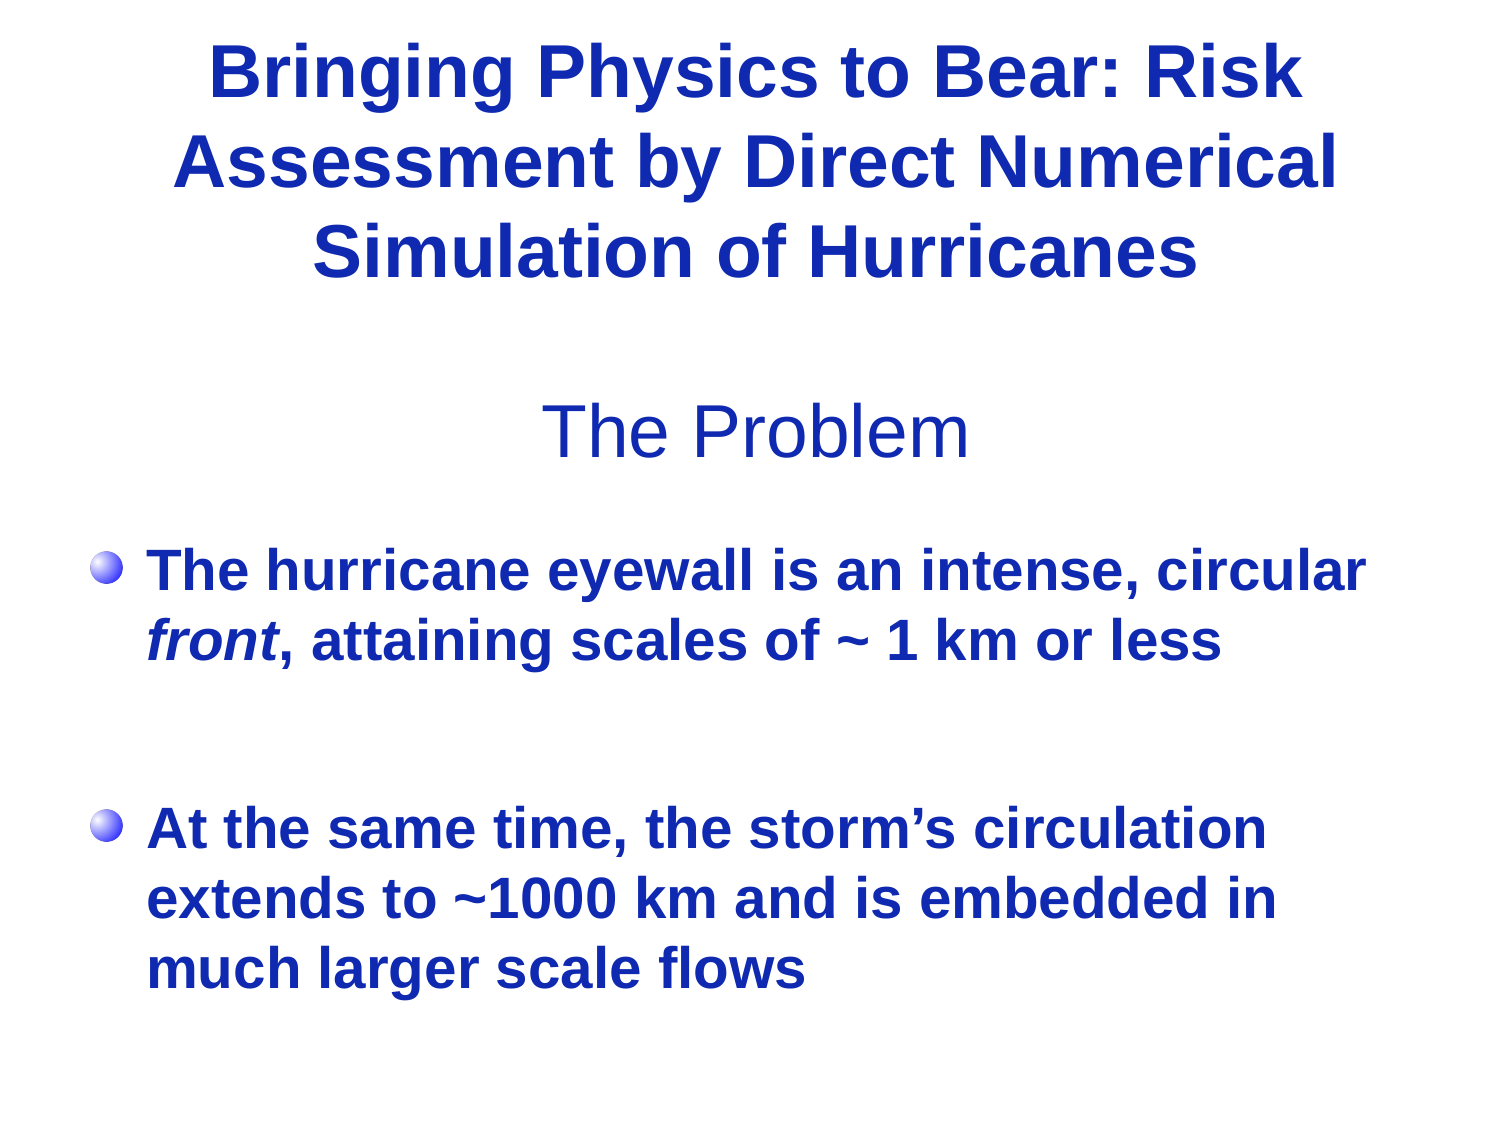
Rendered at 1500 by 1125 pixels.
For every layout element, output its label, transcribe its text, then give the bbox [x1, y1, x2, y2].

picture [90, 551, 123, 584]
picture [90, 809, 123, 842]
list The hurricane eyewall is an intense, circular front, attaining scales of ~ 1 km or less At the same time, the storm’s circulation extends to ~1000 km and is embedded in much larger scale flows [75, 525, 1425, 1088]
title Bringing Physics to Bear: Risk Assessment by Direct Numerical Simulation of Hurricanes The Problem [75, 45, 1438, 450]
